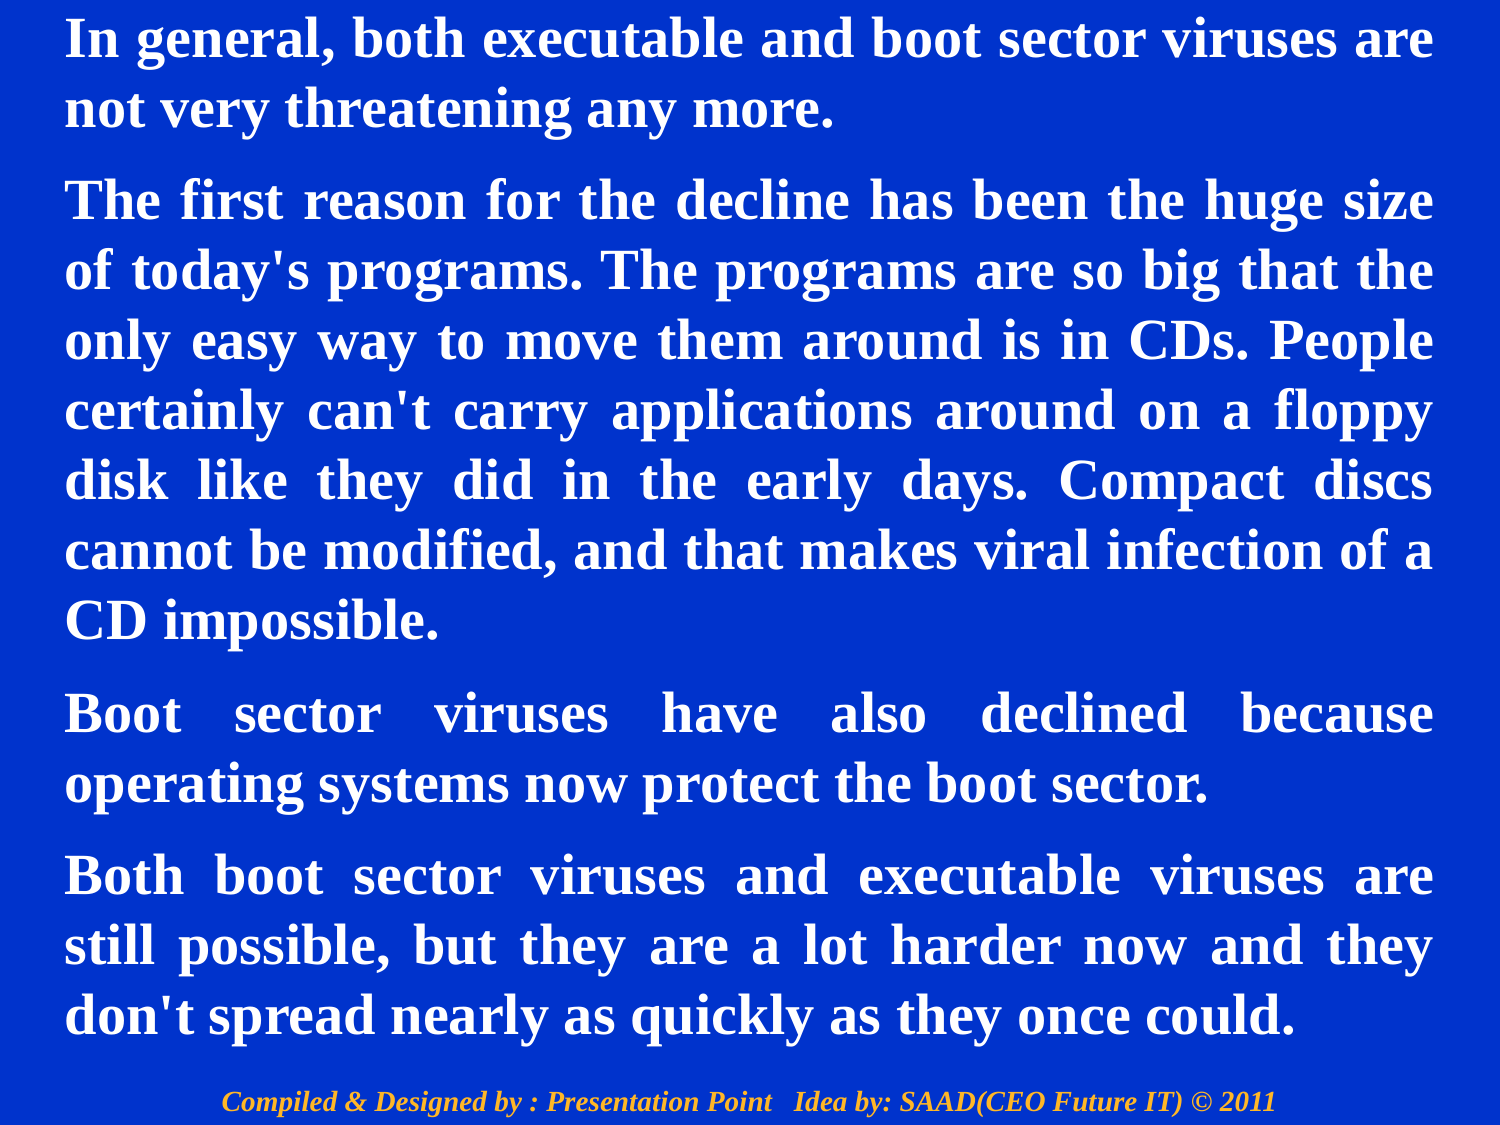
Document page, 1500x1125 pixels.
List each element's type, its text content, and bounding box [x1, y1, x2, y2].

footer Compiled & Designed by : Presentation Point Idea by: SAAD(CEO Future IT) © 2011 [0, 1074, 1500, 1125]
text_box In general, both executable and boot sector viruses are not very threatening any more. The first reason for the decline has been the huge size of today's programs. The programs are so big that the only easy way to move them around is in CDs. People certainly can't carry applications around on a floppy disk like they did in the early days. Compact discs cannot be modified, and that makes viral infection of a CD impossible. Boot sector viruses have also declined because operating systems now protect the boot sector. Both boot sector viruses and executable viruses are still possible, but they are a lot harder now and they don't spread nearly as quickly as they once could. [50, 0, 1450, 1054]
